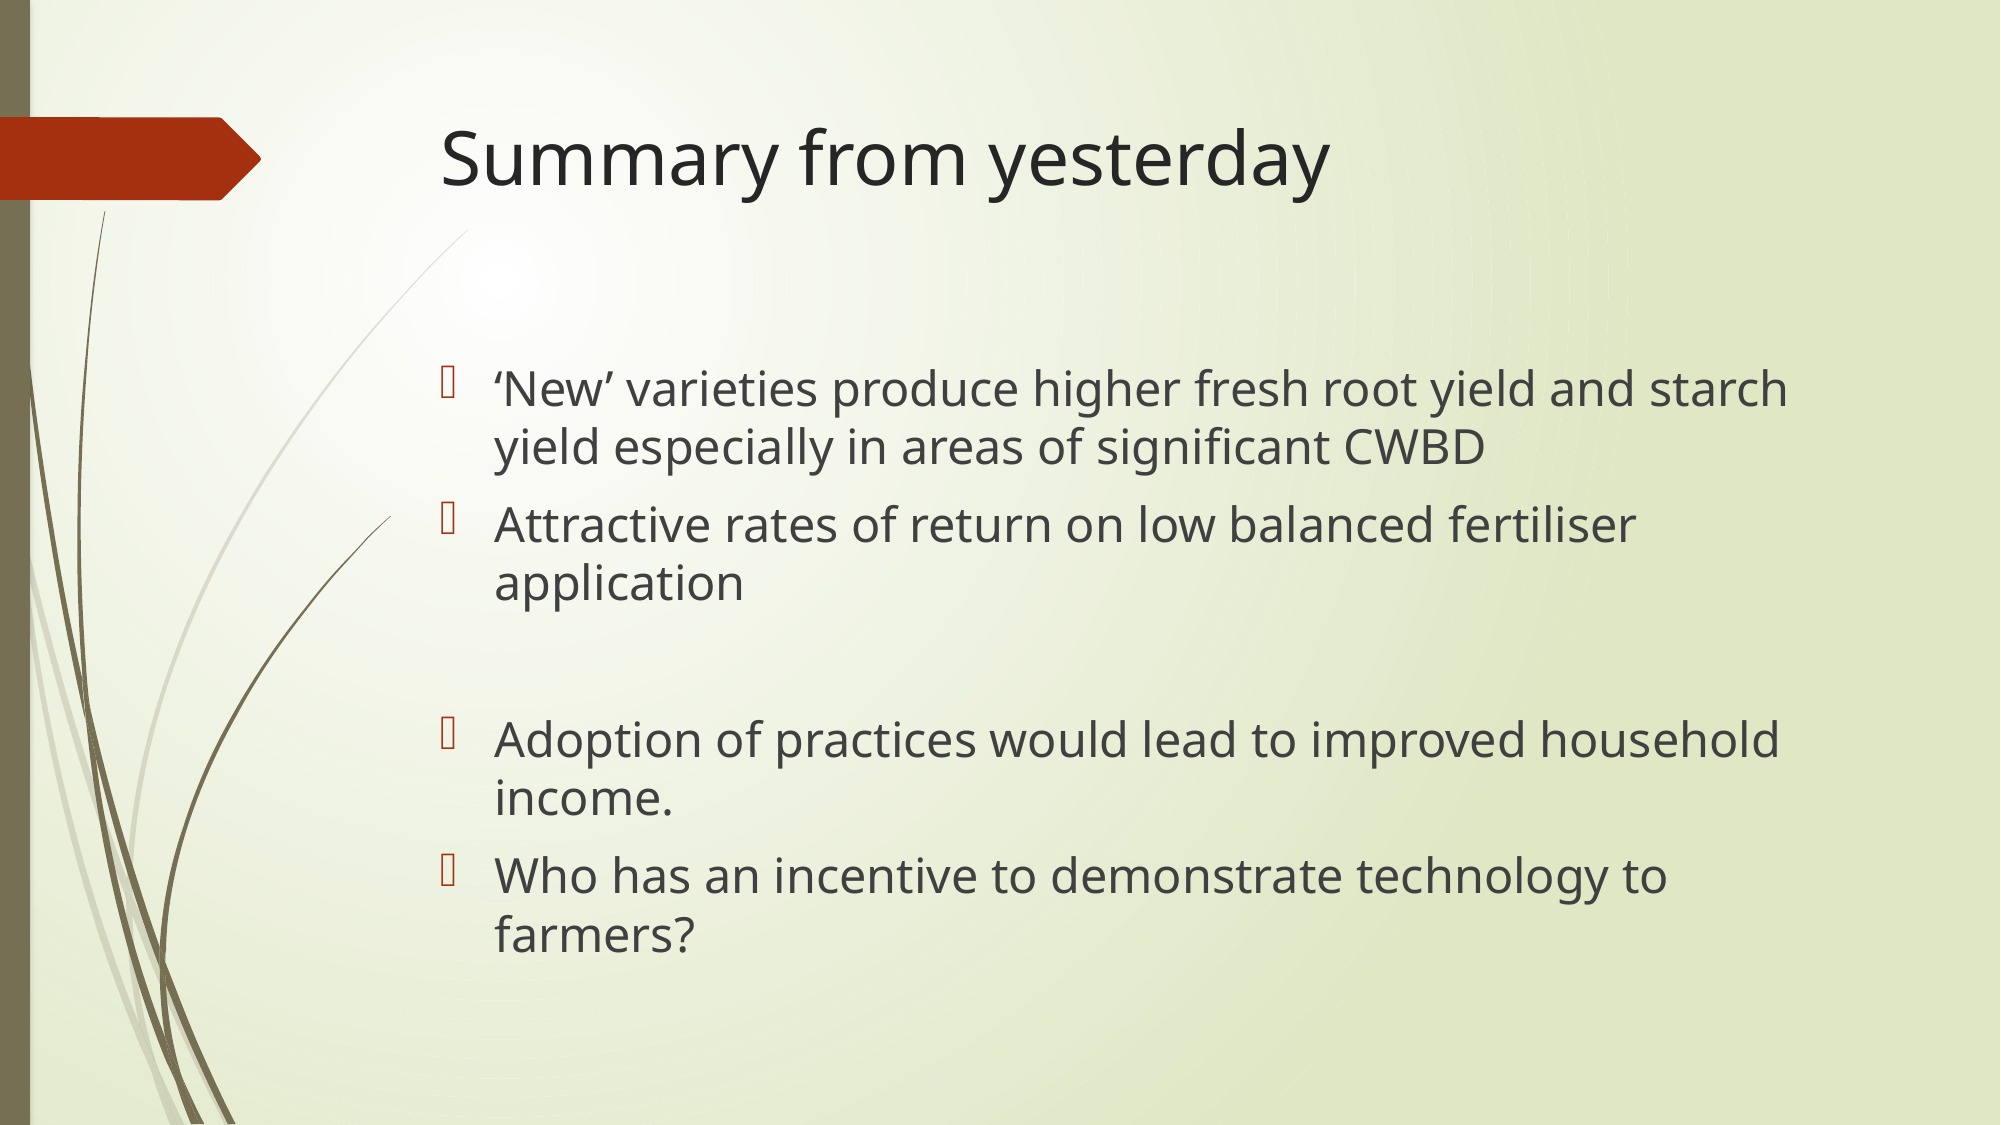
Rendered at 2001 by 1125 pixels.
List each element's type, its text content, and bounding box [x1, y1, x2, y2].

title Summary from yesterday [425, 102, 1888, 313]
list ‘New’ varieties produce higher fresh root yield and starch yield especially in areas of significant CWBD Attractive rates of return on low balanced fertiliser application Adoption of practices would lead to improved household income. Who has an incentive to demonstrate technology to farmers? [424, 350, 1888, 970]
